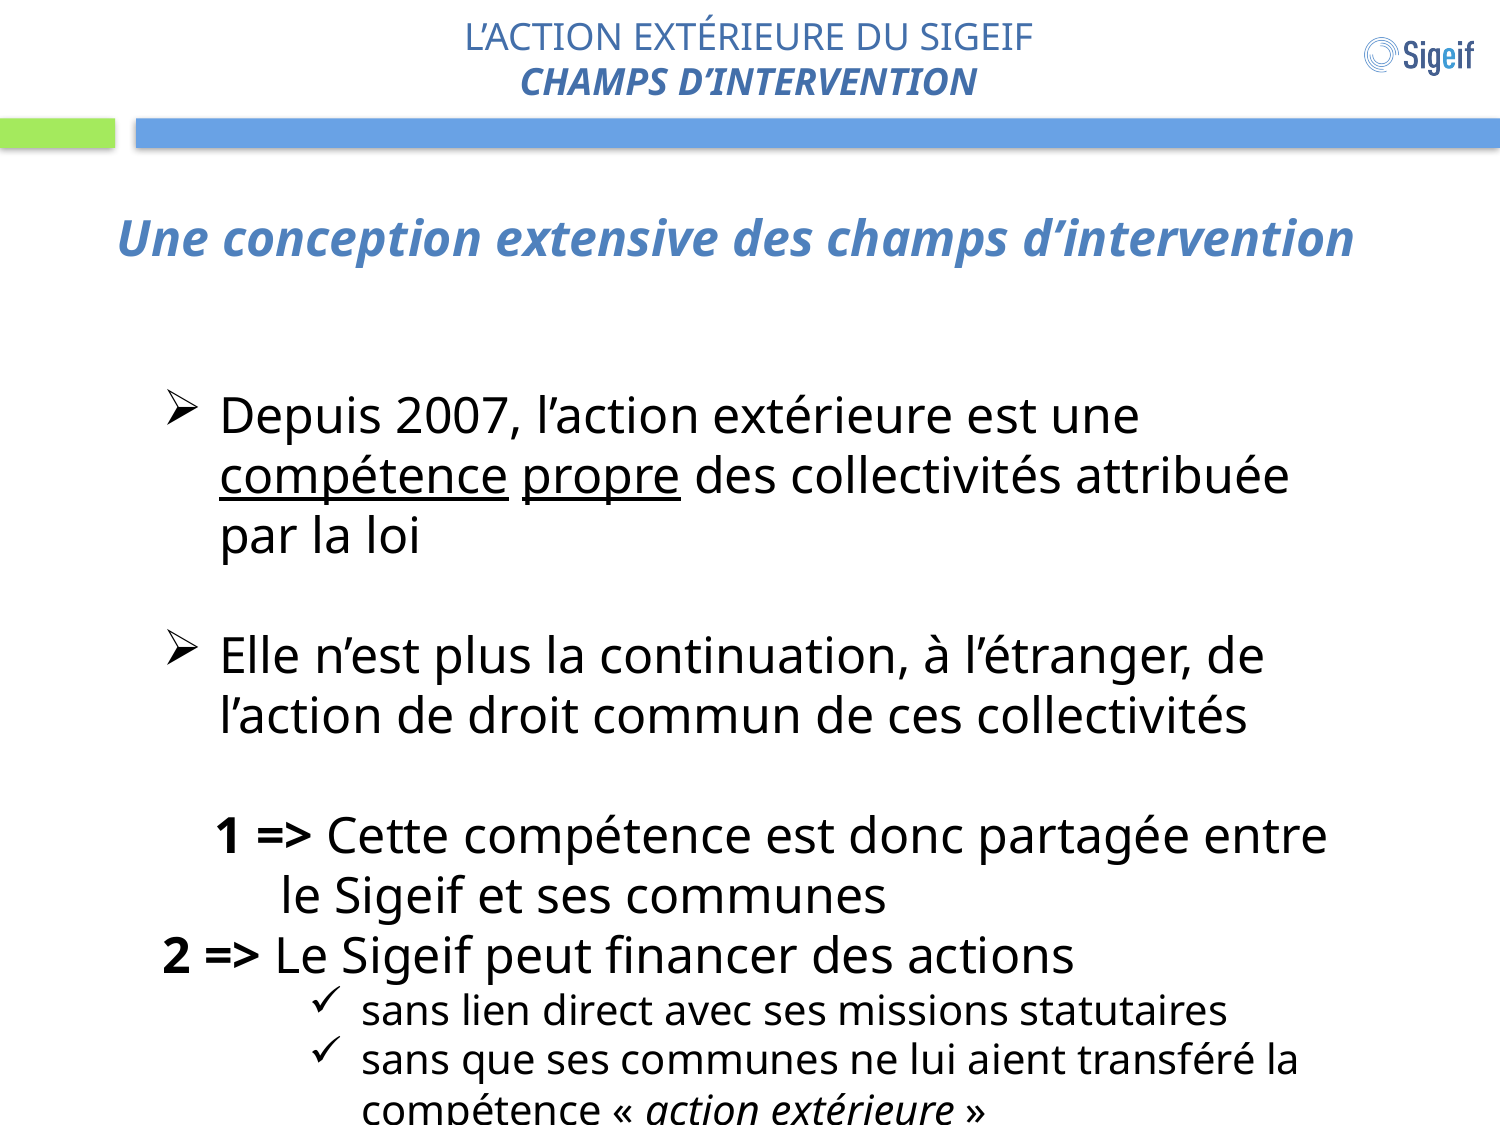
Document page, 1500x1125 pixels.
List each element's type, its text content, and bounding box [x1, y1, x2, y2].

text_box Une conception extensive des champs d’intervention [0, 199, 1500, 334]
title L’action extérieure du Sigeif champs d’intervention [0, 0, 1499, 116]
text_box Depuis 2007, l’action extérieure est une compétence propre des collectivités attribuée par la loi Elle n’est plus la continuation, à l’étranger, de l’action de droit commun de ces collectivités 1 => Cette compétence est donc partagée entre le Sigeif et ses communes 2 => Le Sigeif peut financer des actions sans lien direct avec ses missions statutaires sans que ses communes ne lui aient transféré la compétence « action extérieure » [126, 334, 1374, 1125]
